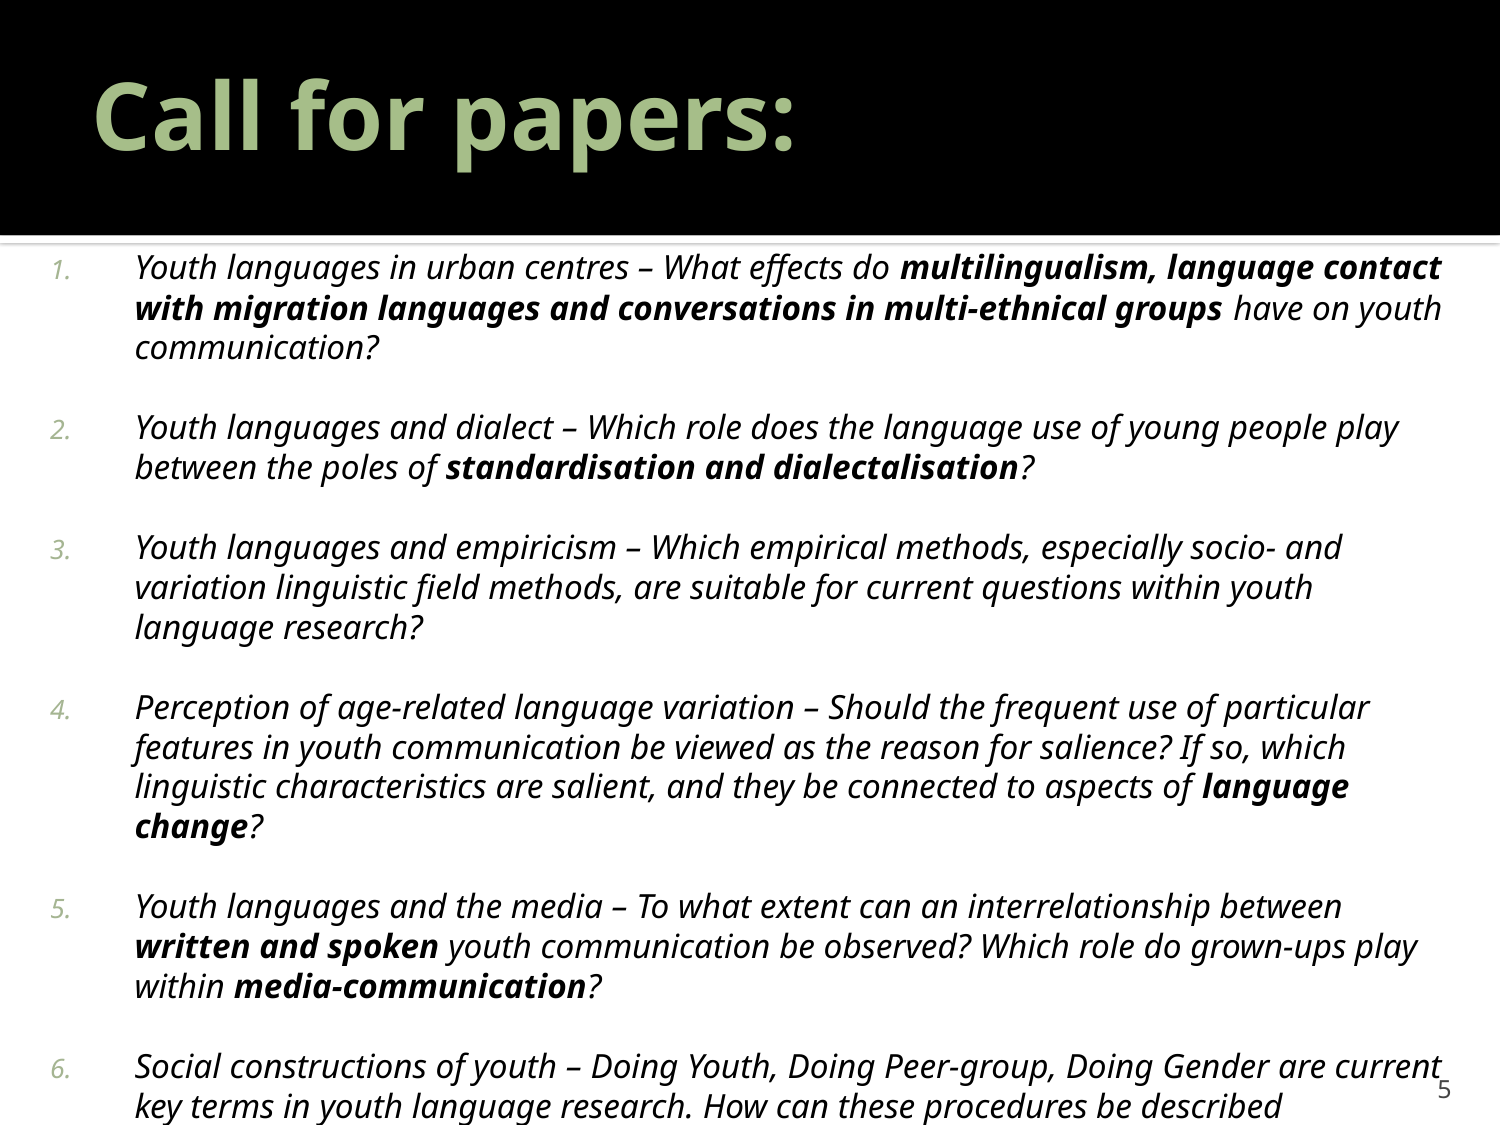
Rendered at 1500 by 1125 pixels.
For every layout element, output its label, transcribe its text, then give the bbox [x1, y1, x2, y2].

list Youth languages in urban centres – What effects do multilingualism, language contact with migration languages and conversations in multi-ethnical groups have on youth communication? Youth languages and dialect – Which role does the language use of young people play between the poles of standardisation and dialectalisation? Youth languages and empiricism – Which empirical methods, especially socio- and variation linguistic field methods, are suitable for current questions within youth language research? Perception of age-related language variation – Should the frequent use of particular features in youth communication be viewed as the reason for salience? If so, which linguistic characteristics are salient, and they be connected to aspects of language change? Youth languages and the media – To what extent can an interrelationship between written and spoken youth communication be observed? Which role do grown-ups play within media-communication? Social constructions of youth – Doing Youth, Doing Peer-group, Doing Gender are current key terms in youth language research. How can these procedures be described linguistically in an adequate way and can Undoing Youth/Peer-Group/Gender among young people potentially be determined by linguistic characteristics/structures? [41, 231, 1471, 1059]
slide_number 5 [1345, 1062, 1467, 1108]
title Call for papers: [76, 19, 1427, 207]
